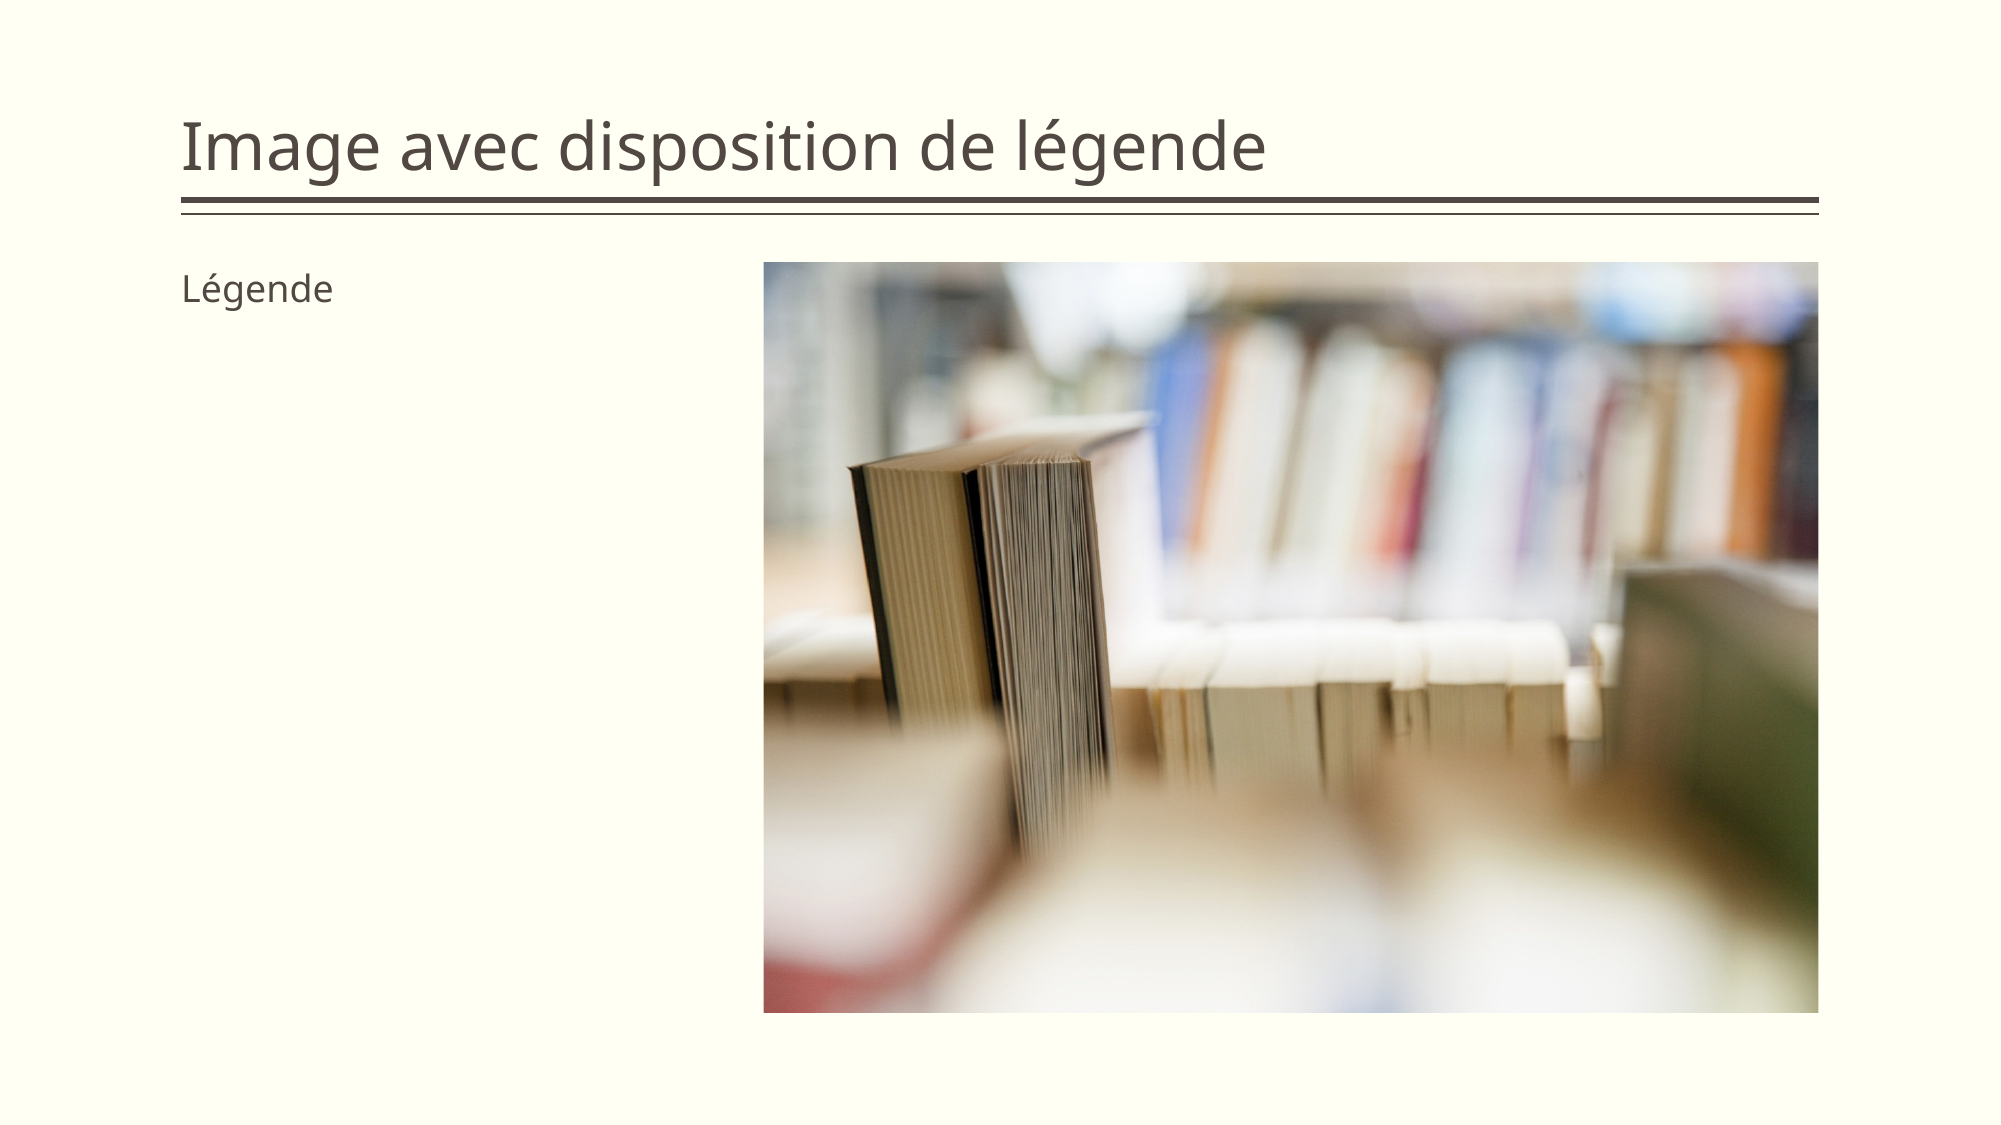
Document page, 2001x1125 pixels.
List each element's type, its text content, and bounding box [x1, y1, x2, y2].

list Légende [181, 262, 739, 1013]
picture [763, 262, 1819, 1013]
title Image avec disposition de légende [181, 12, 1819, 193]
